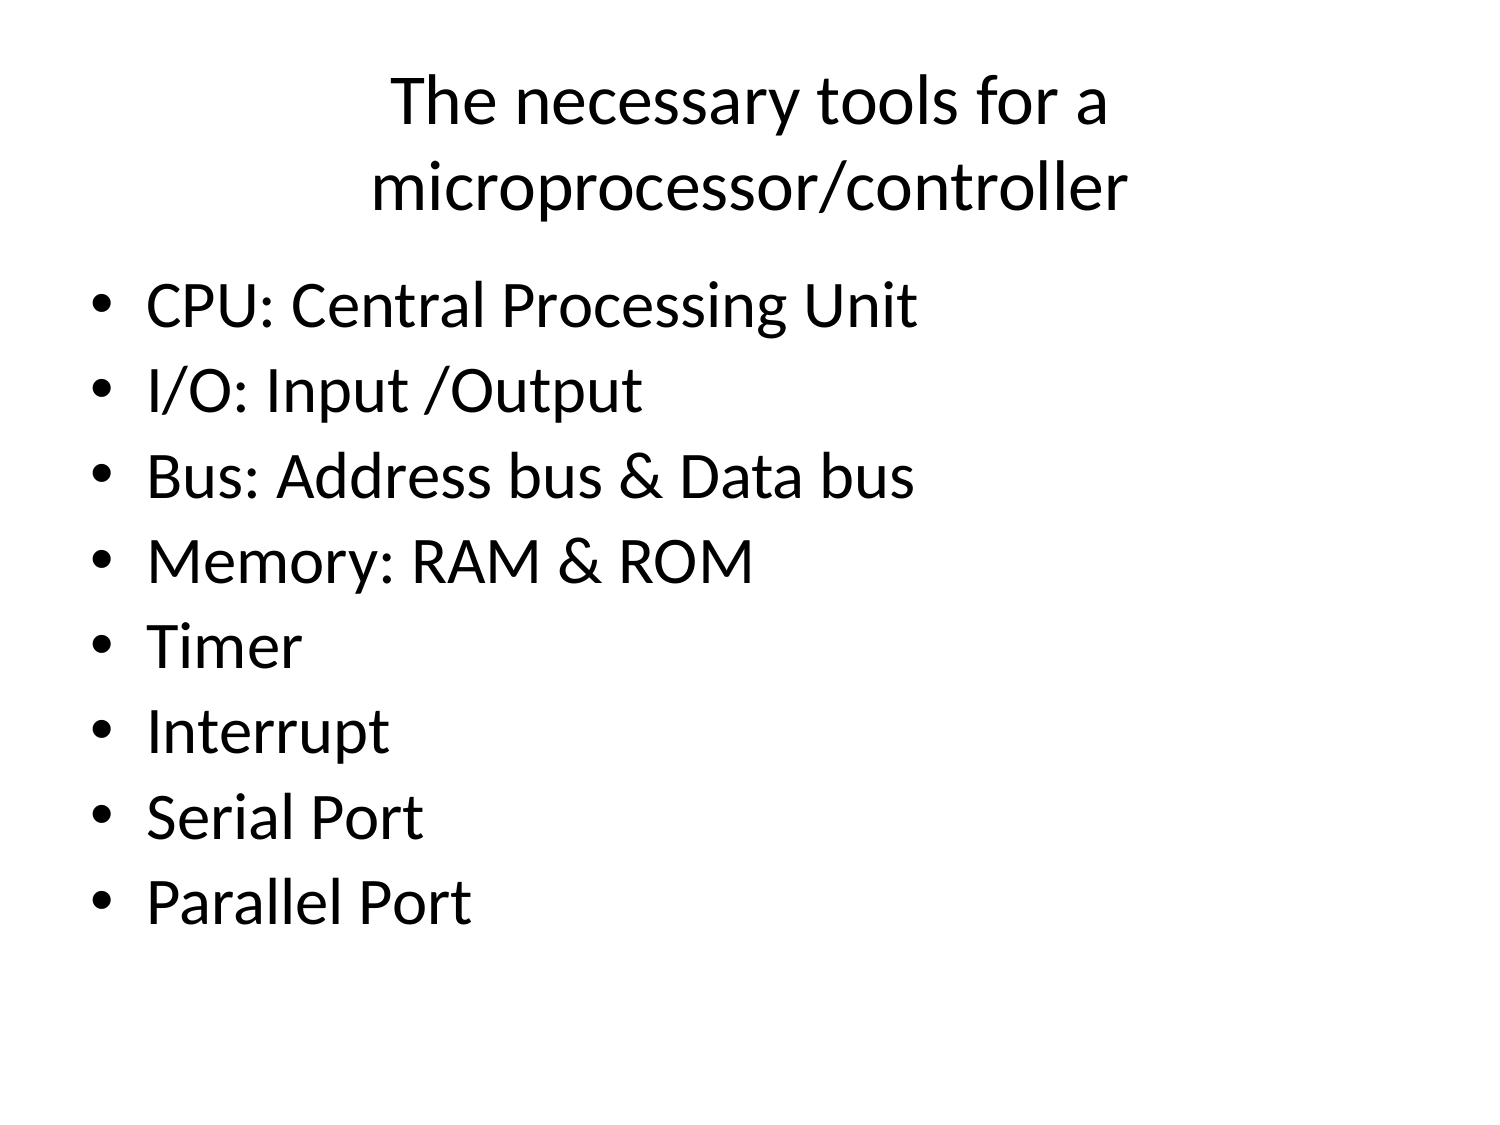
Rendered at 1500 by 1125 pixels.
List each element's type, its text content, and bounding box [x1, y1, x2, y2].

list CPU: Central Processing Unit I/O: Input /Output Bus: Address bus & Data bus Memory: RAM & ROM Timer Interrupt Serial Port Parallel Port [74, 262, 1426, 1006]
title The necessary tools for a microprocessor/controller [74, 44, 1426, 233]
